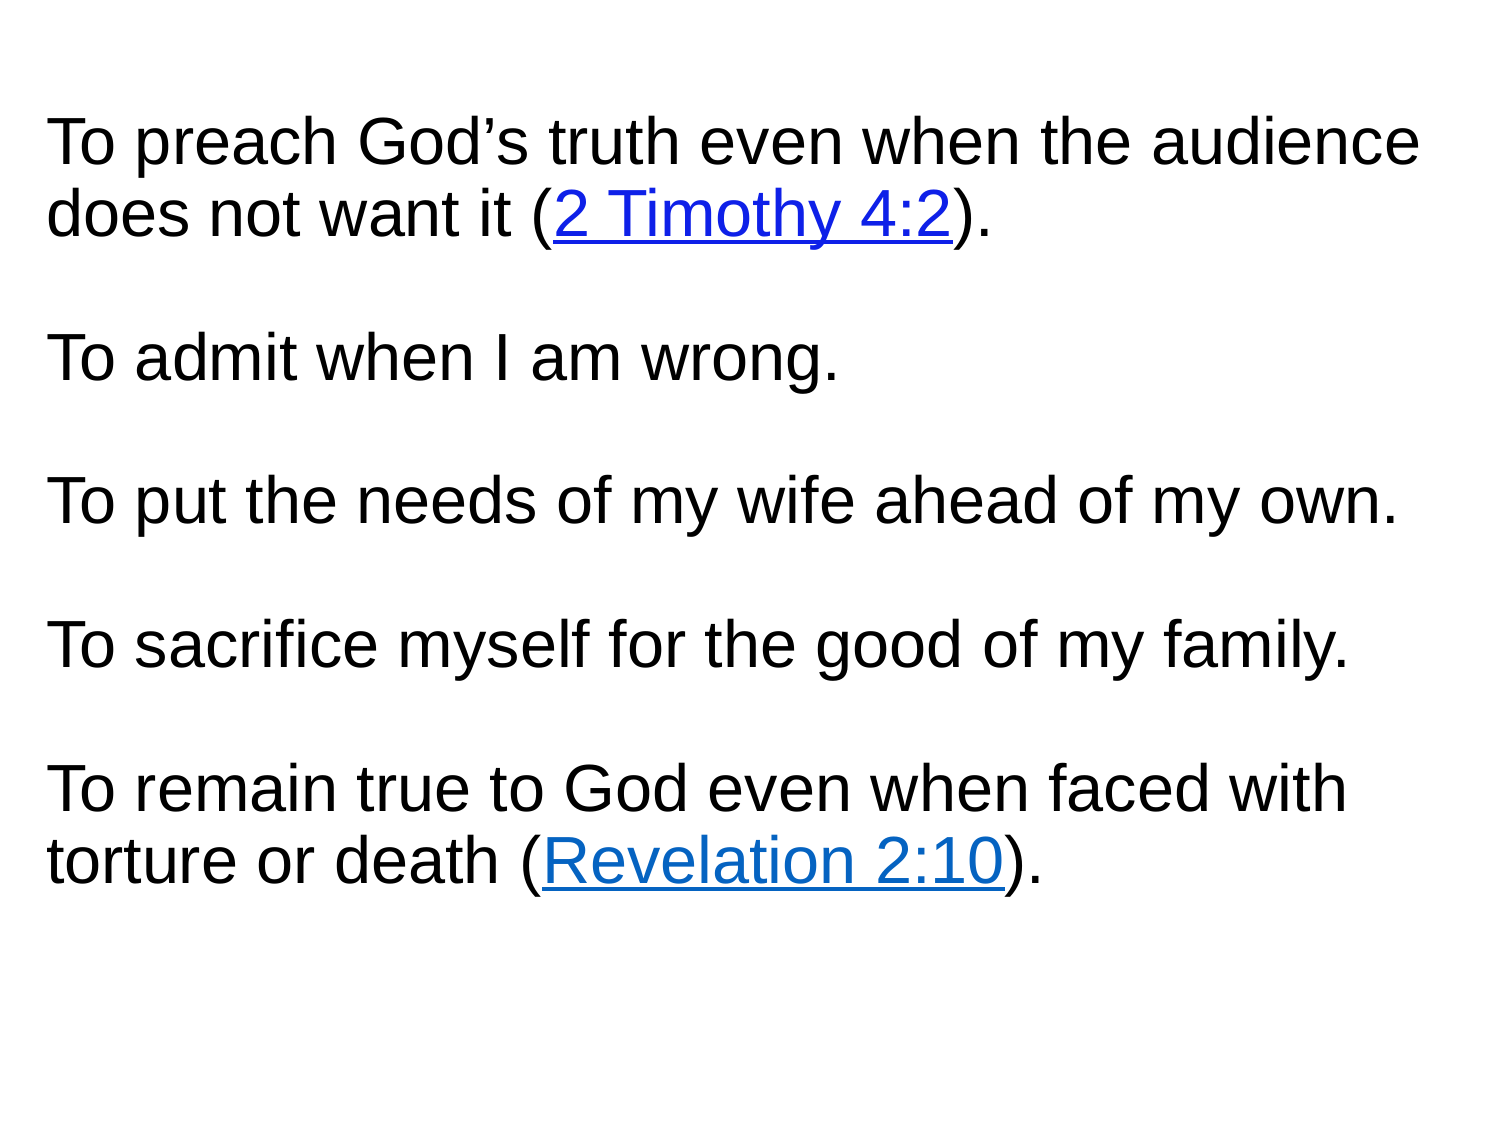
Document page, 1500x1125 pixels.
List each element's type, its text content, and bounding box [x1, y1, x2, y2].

list To preach God’s truth even when the audience does not want it (2 Timothy 4:2). To admit when I am wrong. To put the needs of my wife ahead of my own. To sacrifice myself for the good of my family. To remain true to God even when faced with torture or death (Revelation 2:10). [31, 29, 1471, 1102]
